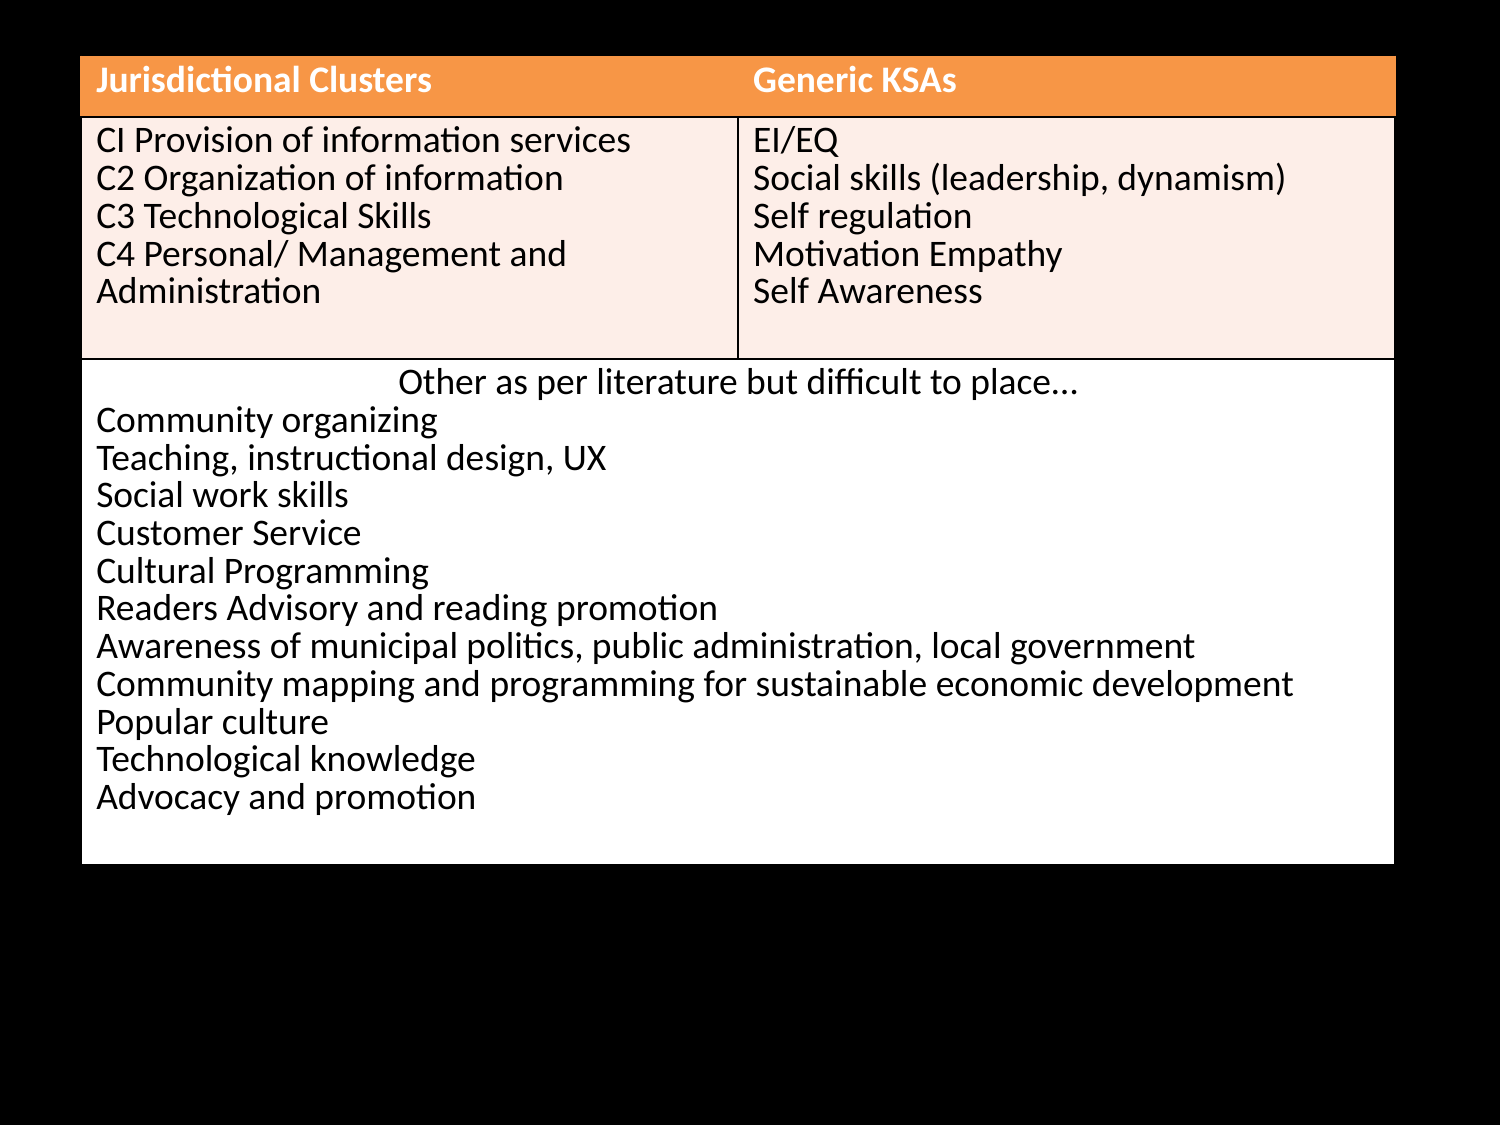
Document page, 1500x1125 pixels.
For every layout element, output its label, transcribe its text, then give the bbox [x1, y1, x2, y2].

table_header Jurisdictional Clusters [82, 57, 738, 116]
table_cell CI Provision of information services C2 Organization of information C3 Technological Skills C4 Personal/ Management and Administration [82, 118, 737, 358]
table_cell Other as per literature but difficult to place… Community organizing Teaching, instructional design, UX Social work skills Customer Service Cultural Programming Readers Advisory and reading promotion Awareness of municipal politics, public administration, local government Community mapping and programming for sustainable economic development Popular culture Technological knowledge Advocacy and promotion [82, 360, 1394, 864]
table_header Generic KSAs [738, 57, 1394, 116]
table_cell EI/EQ Social skills (leadership, dynamism) Self regulation Motivation Empathy Self Awareness [739, 118, 1394, 358]
